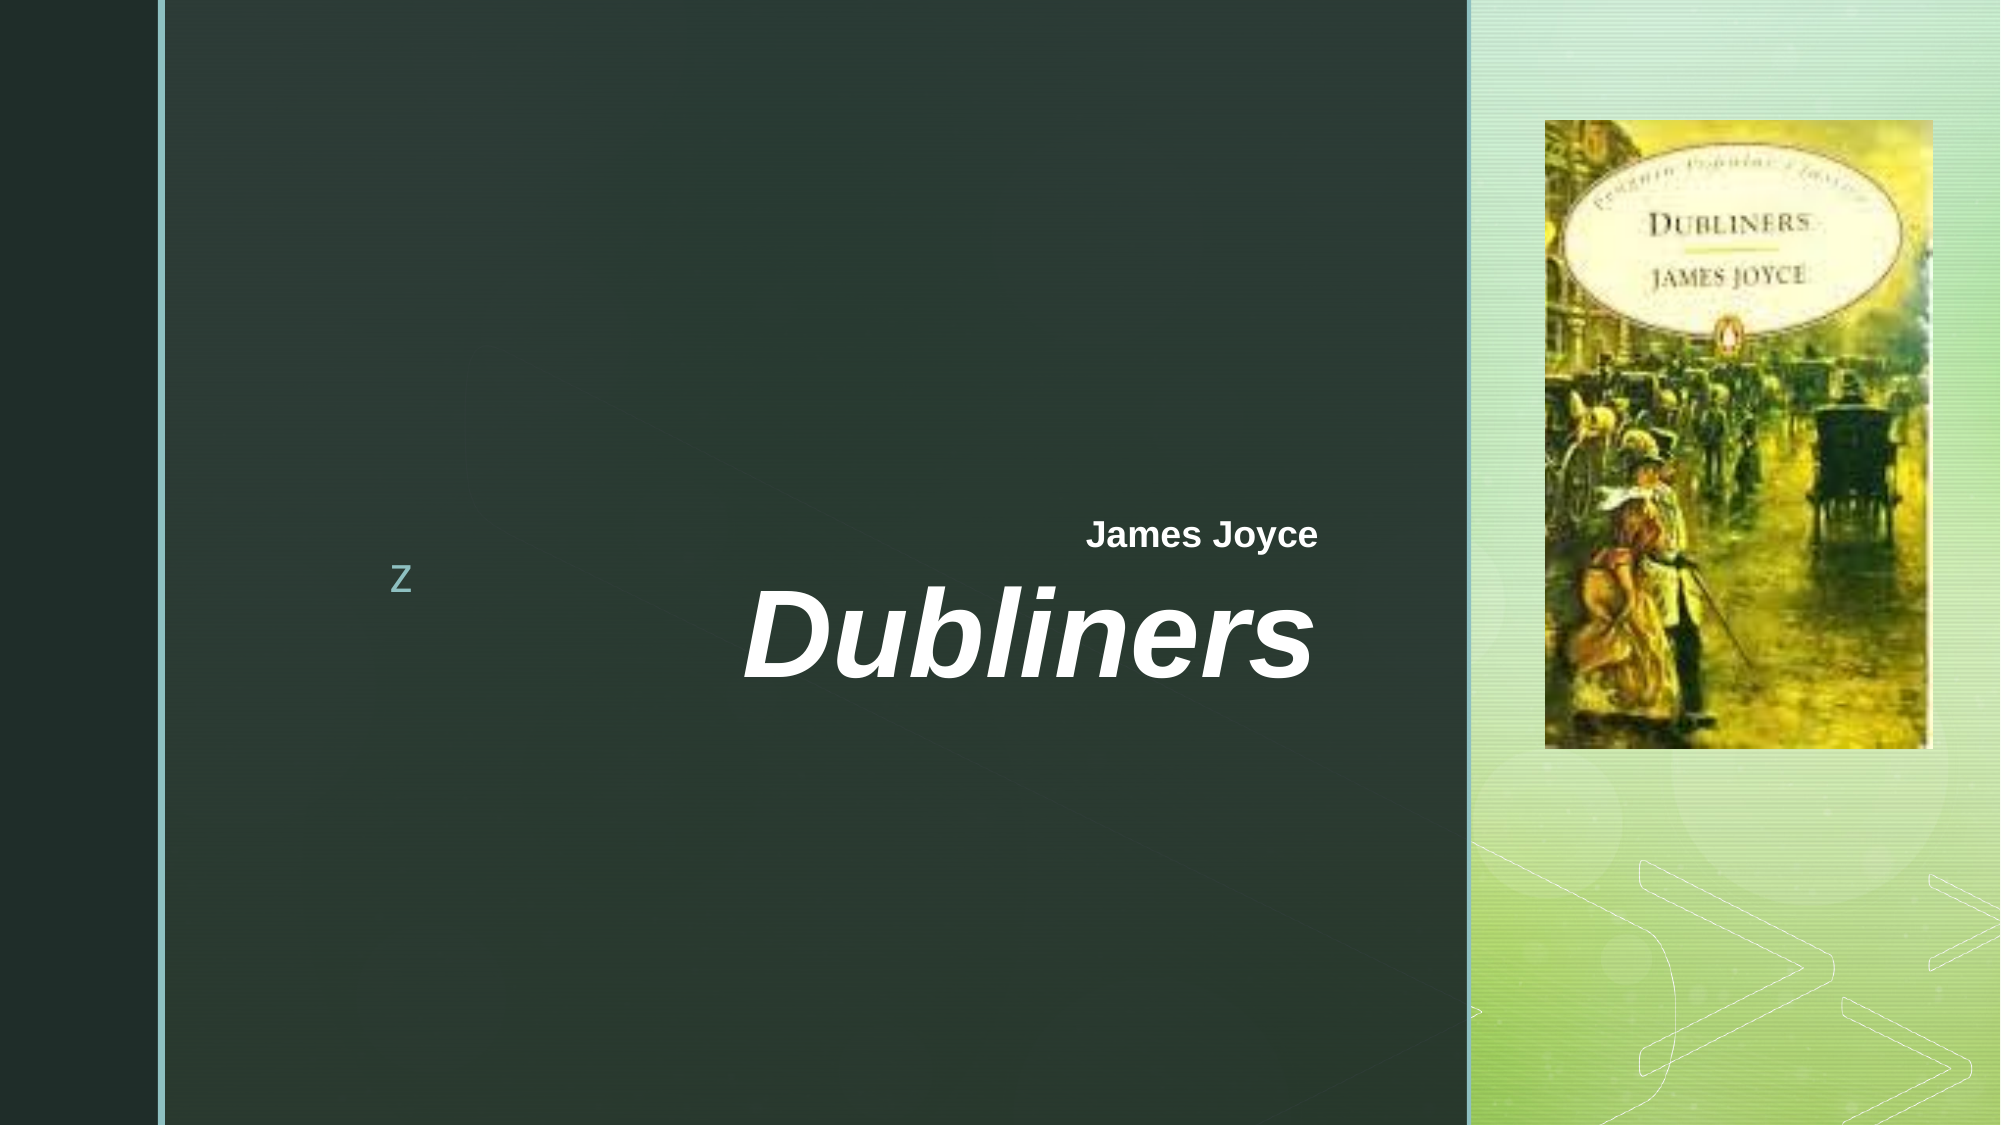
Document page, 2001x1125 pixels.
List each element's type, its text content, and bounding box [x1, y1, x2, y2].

title Dubliners [428, 562, 1334, 935]
picture [1472, 0, 2001, 1125]
subtitle James Joyce [454, 372, 1334, 563]
